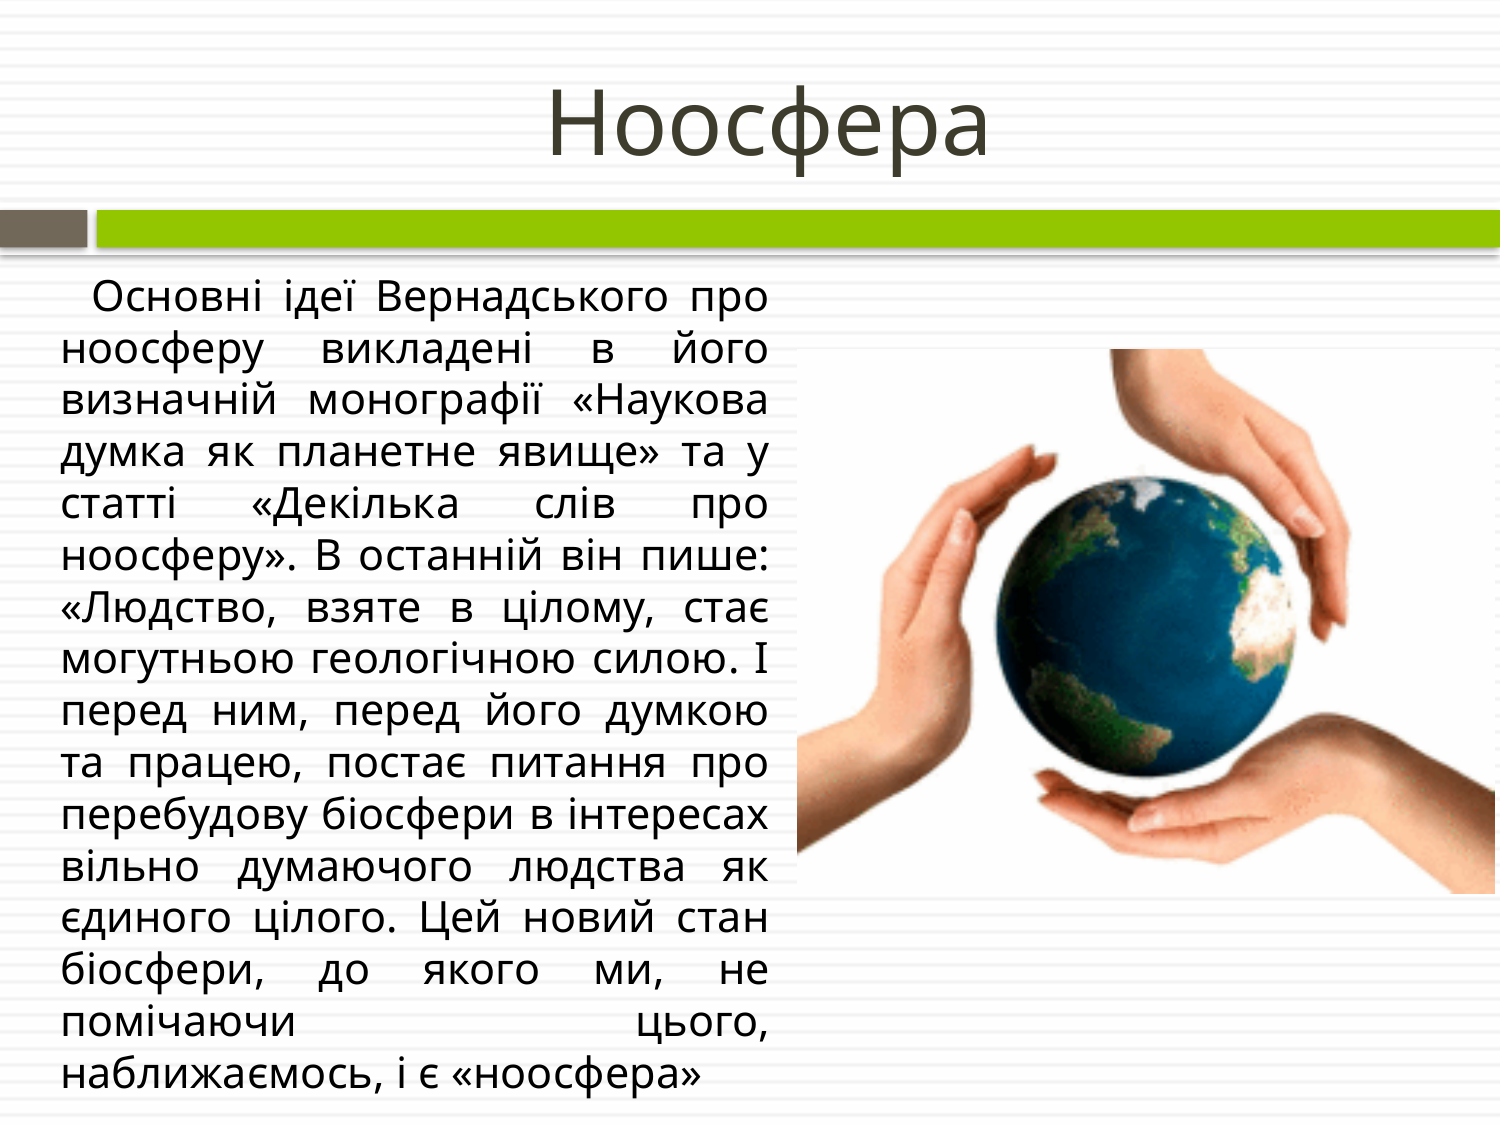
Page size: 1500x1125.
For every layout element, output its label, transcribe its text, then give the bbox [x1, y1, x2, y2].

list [796, 349, 1495, 894]
list Основні ідеї Вернадського про ноосферу викладені в його визначній монографії «Наукова думка як планетне явище» та у статті «Декілька слів про ноосферу». В останній він пише: «Людство, взяте в цілому, стає могутньою геологічною силою. І перед ним, перед його думкою та працею, постає питання про перебудову біосфери в інтересах вільно думаючого людства як єдиного цілого. Цей новий стан біосфери, до якого ми, не помічаючи цього, наближаємось, і є «ноосфера» [0, 260, 786, 1125]
title Ноосфера [99, 37, 1438, 200]
